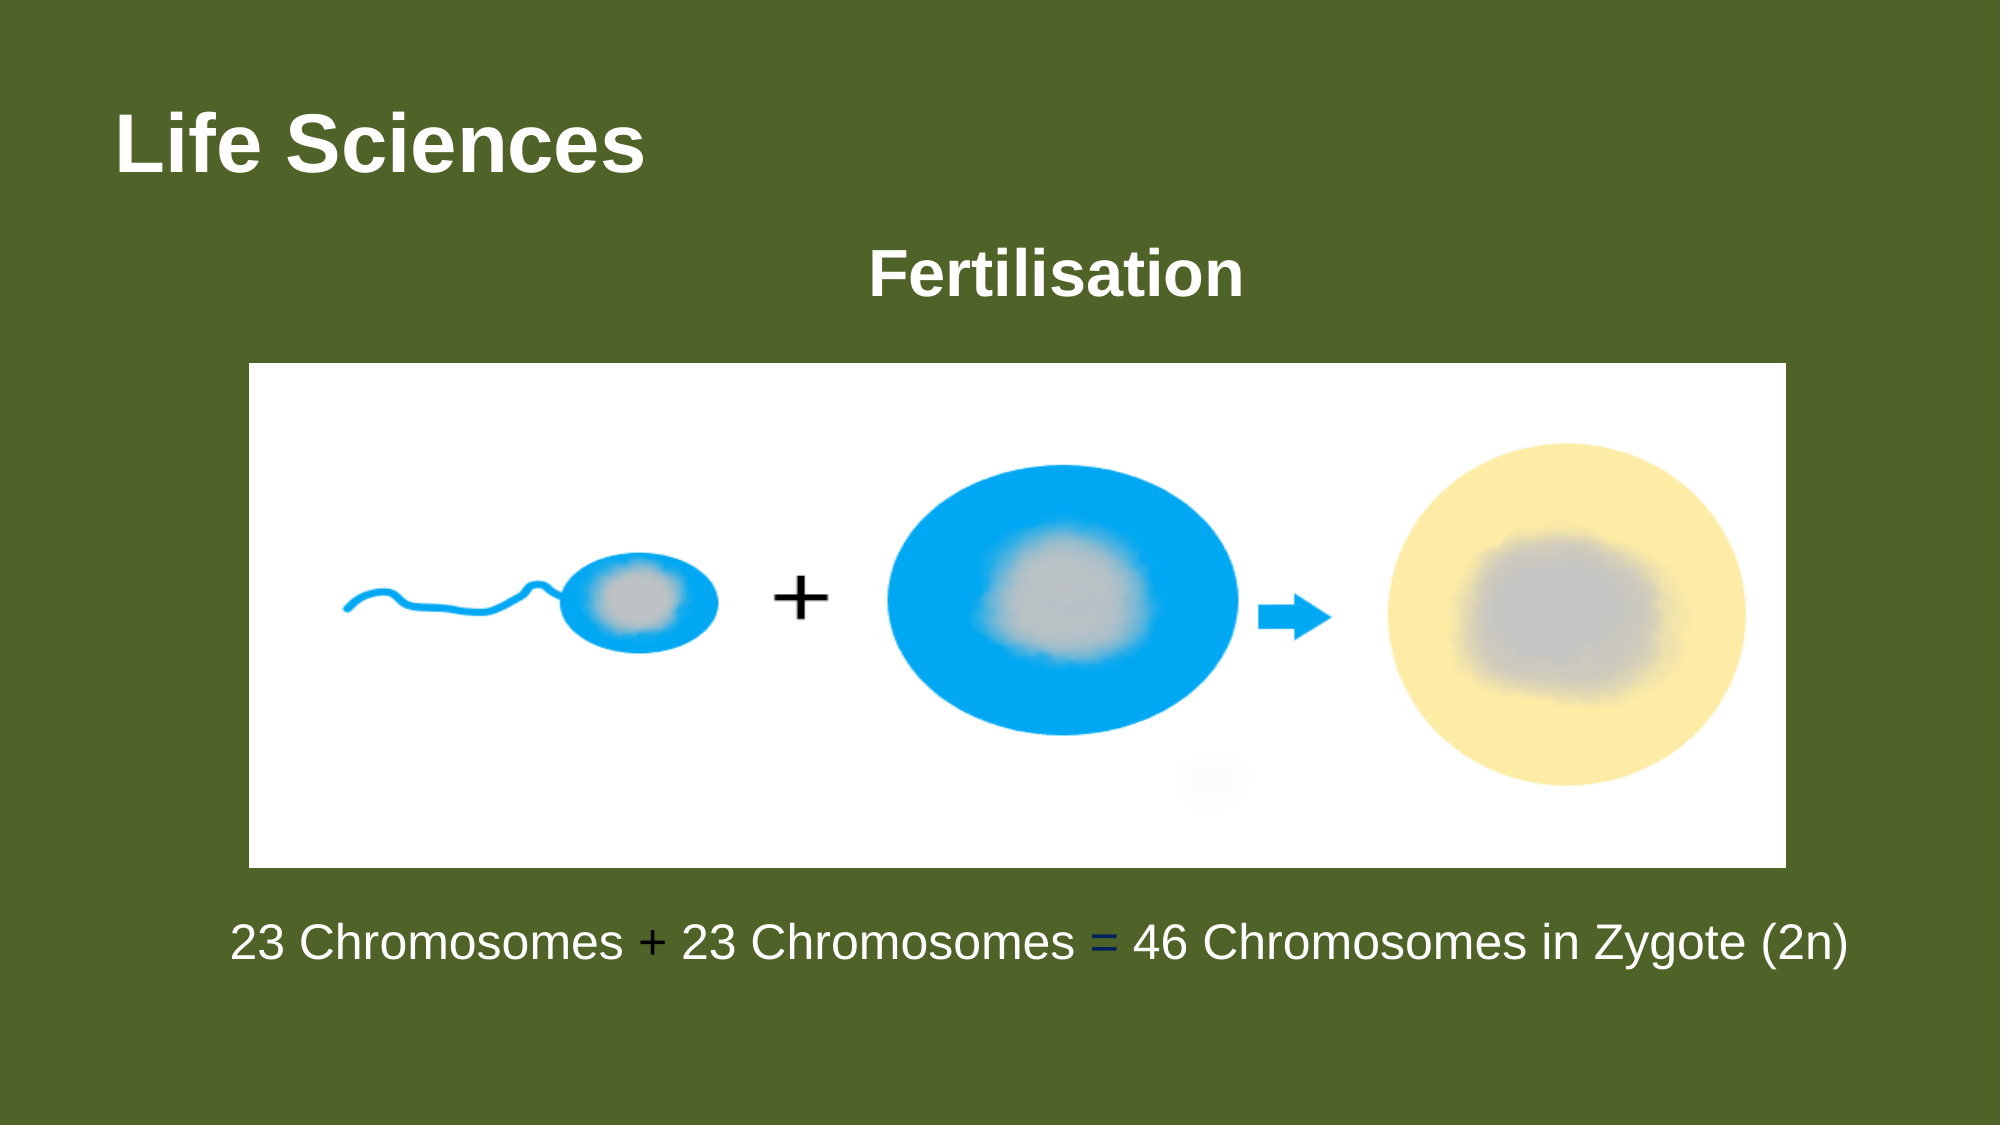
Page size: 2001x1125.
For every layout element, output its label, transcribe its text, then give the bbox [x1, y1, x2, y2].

text_box 23 Chromosomes + 23 Chromosomes = 46 Chromosomes in Zygote (2n) [214, 902, 1879, 978]
title Life Sciences [99, 45, 1900, 233]
text_box Fertilisation [238, 222, 1469, 318]
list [249, 363, 1786, 868]
